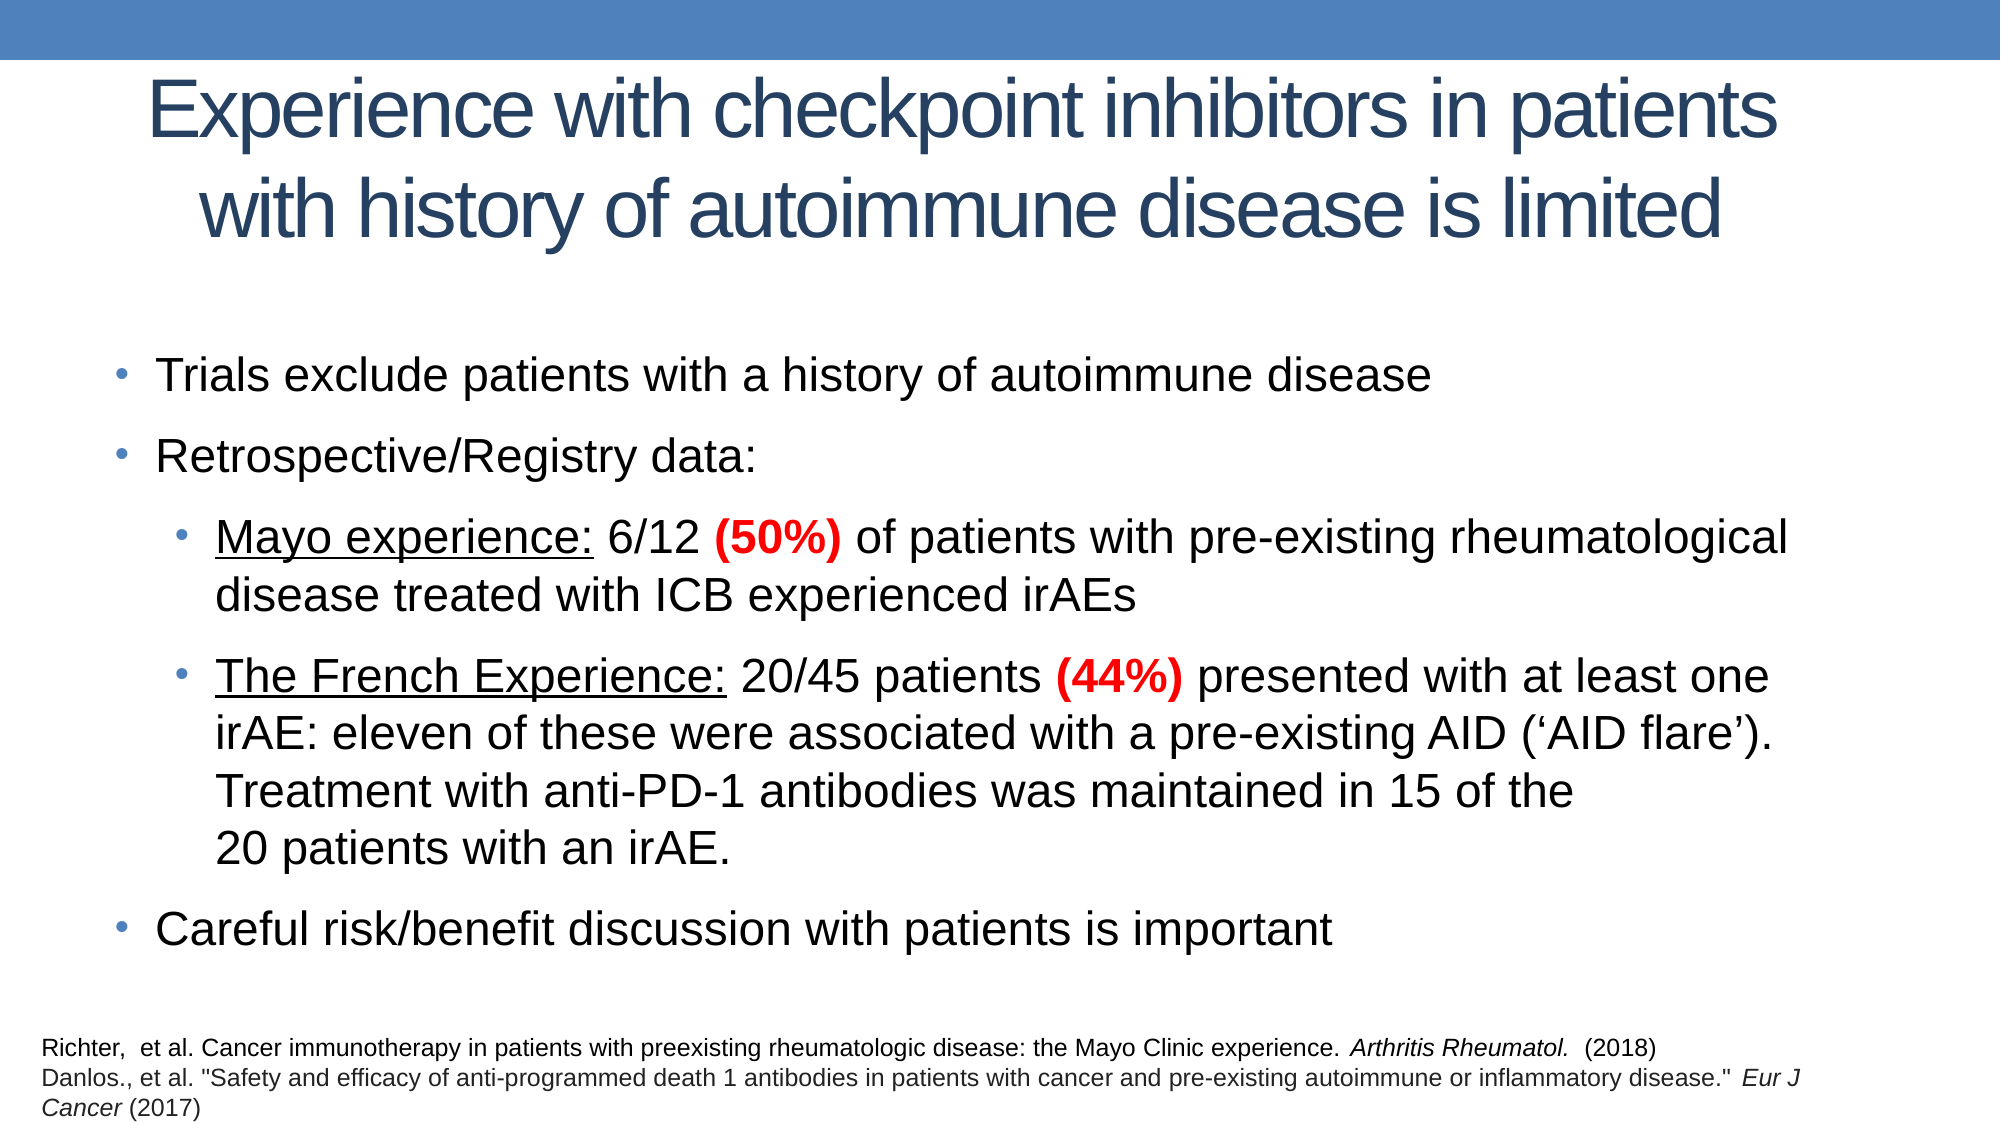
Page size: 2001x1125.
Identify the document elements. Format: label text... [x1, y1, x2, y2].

text_box Richter, et al. Cancer immunotherapy in patients with preexisting rheumatologic disease: the Mayo Clinic experience. Arthritis Rheumatol. (2018) Danlos., et al. "Safety and efficacy of anti-programmed death 1 antibodies in patients with cancer and pre-existing autoimmune or inflammatory disease." Eur J Cancer (2017) [26, 1024, 1974, 1125]
list Trials exclude patients with a history of autoimmune disease Retrospective/Registry data: Mayo experience: 6/12 (50%) of patients with pre-existing rheumatological disease treated with ICB experienced irAEs The French Experience: 20/45 patients (44%) presented with at least one irAE: eleven of these were associated with a pre-existing AID (‘AID flare’). Treatment with anti-PD-1 antibodies was maintained in 15 of the 20 patients with an irAE. Careful risk/benefit discussion with patients is important [99, 336, 1900, 1024]
title Experience with checkpoint inhibitors in patients with history of autoimmune disease is limited [99, 45, 1825, 263]
